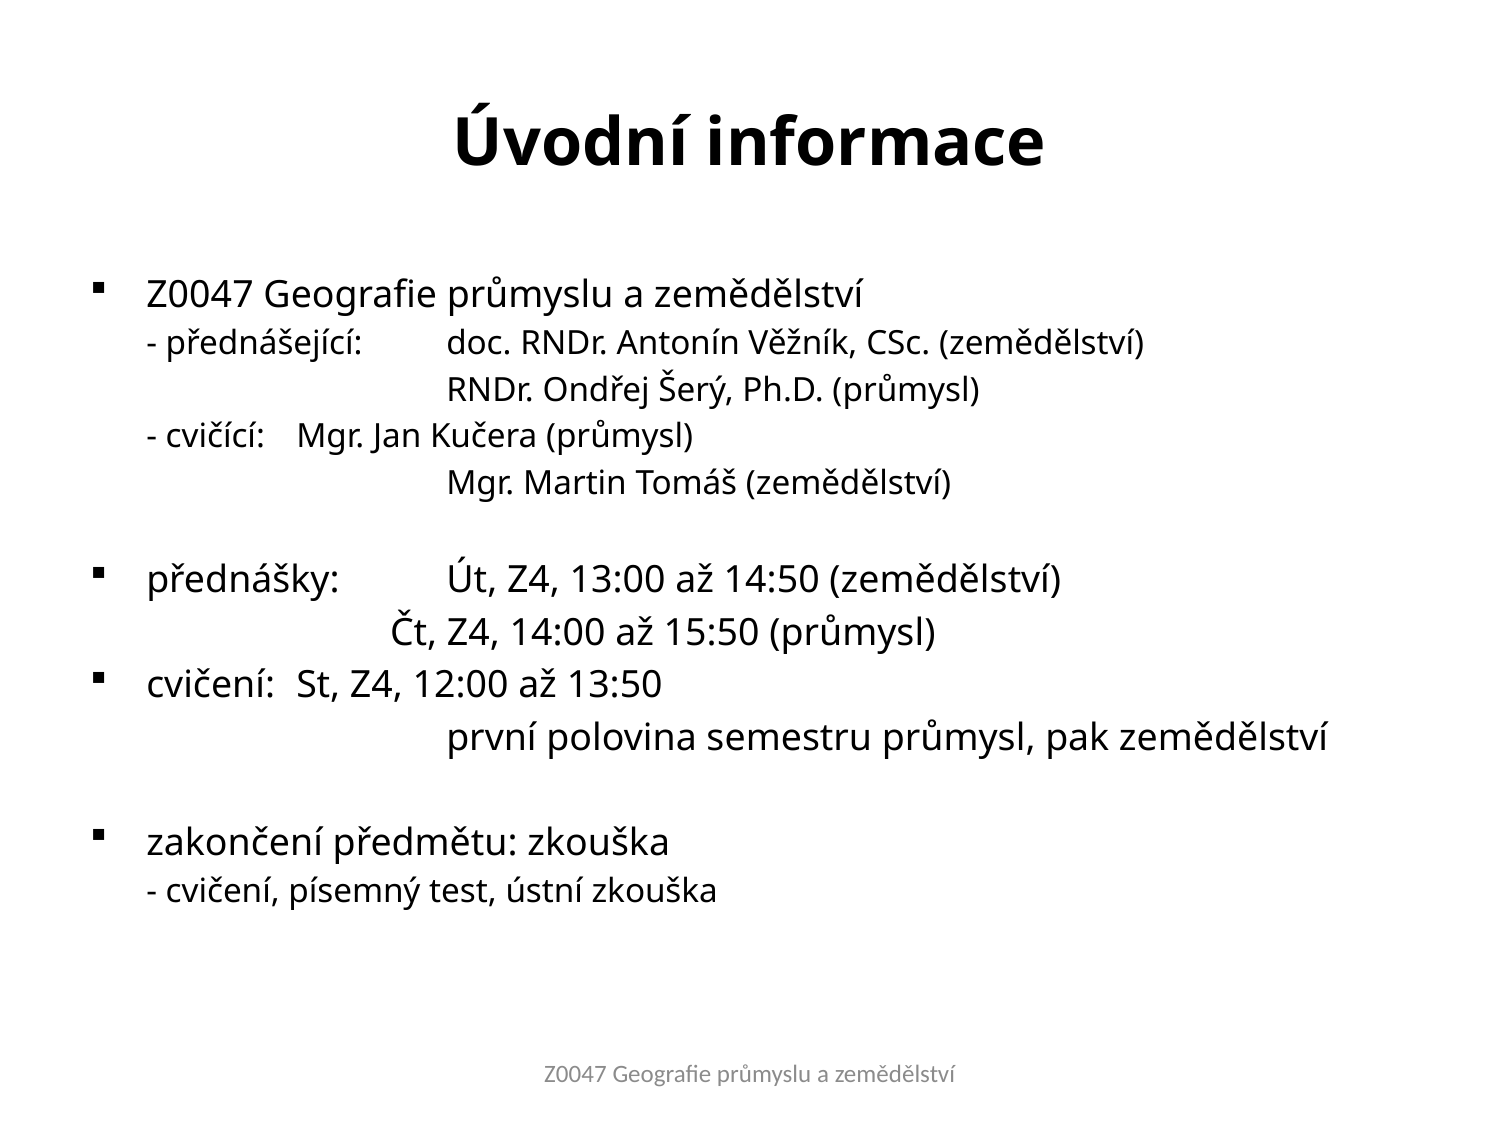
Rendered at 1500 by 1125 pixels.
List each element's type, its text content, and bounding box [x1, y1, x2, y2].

title Úvodní informace [75, 45, 1425, 233]
list Z0047 Geografie průmyslu a zemědělství - přednášející: doc. RNDr. Antonín Věžník, CSc. (zemědělství) RNDr. Ondřej Šerý, Ph.D. (průmysl) - cvičící: Mgr. Jan Kučera (průmysl) Mgr. Martin Tomáš (zemědělství) přednášky: Út, Z4, 13:00 až 14:50 (zemědělství) Čt, Z4, 14:00 až 15:50 (průmysl) cvičení: St, Z4, 12:00 až 13:50 první polovina semestru průmysl, pak zemědělství zakončení předmětu: zkouška - cvičení, písemný test, ústní zkouška [75, 262, 1425, 1035]
footer Z0047 Geografie průmyslu a zemědělství [512, 1042, 988, 1103]
